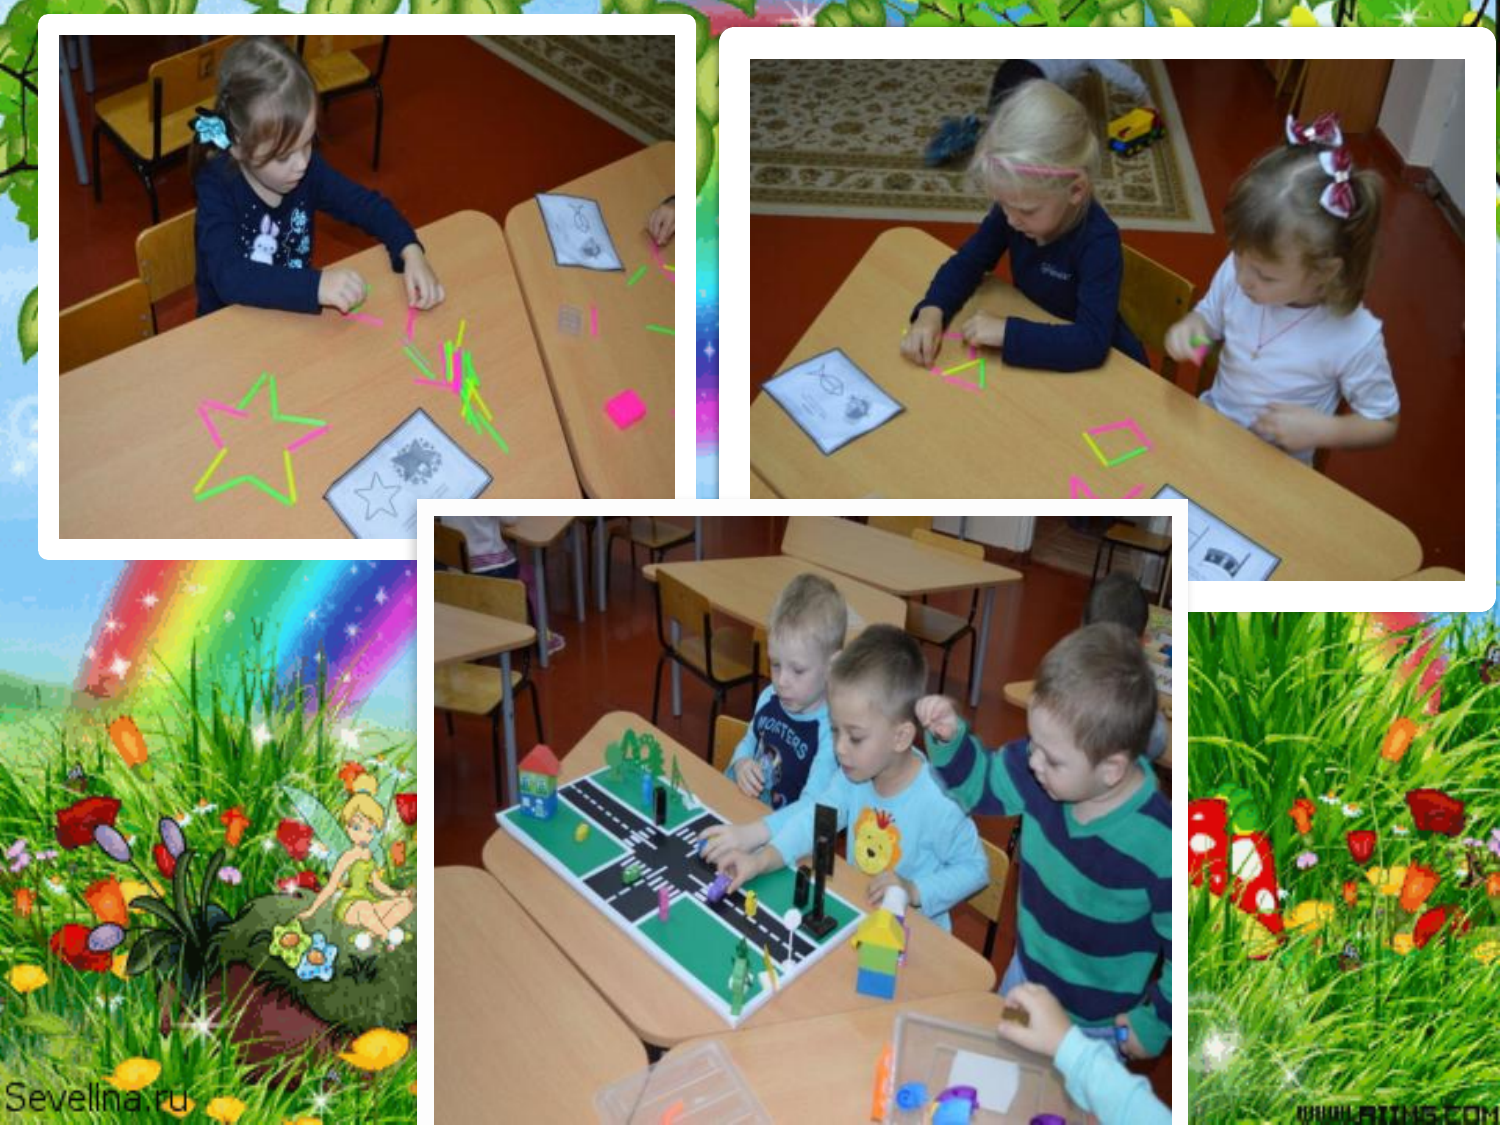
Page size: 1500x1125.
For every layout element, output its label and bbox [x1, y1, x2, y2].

picture [433, 58, 1466, 1125]
list [58, 34, 676, 540]
picture [0, 0, 1500, 1125]
